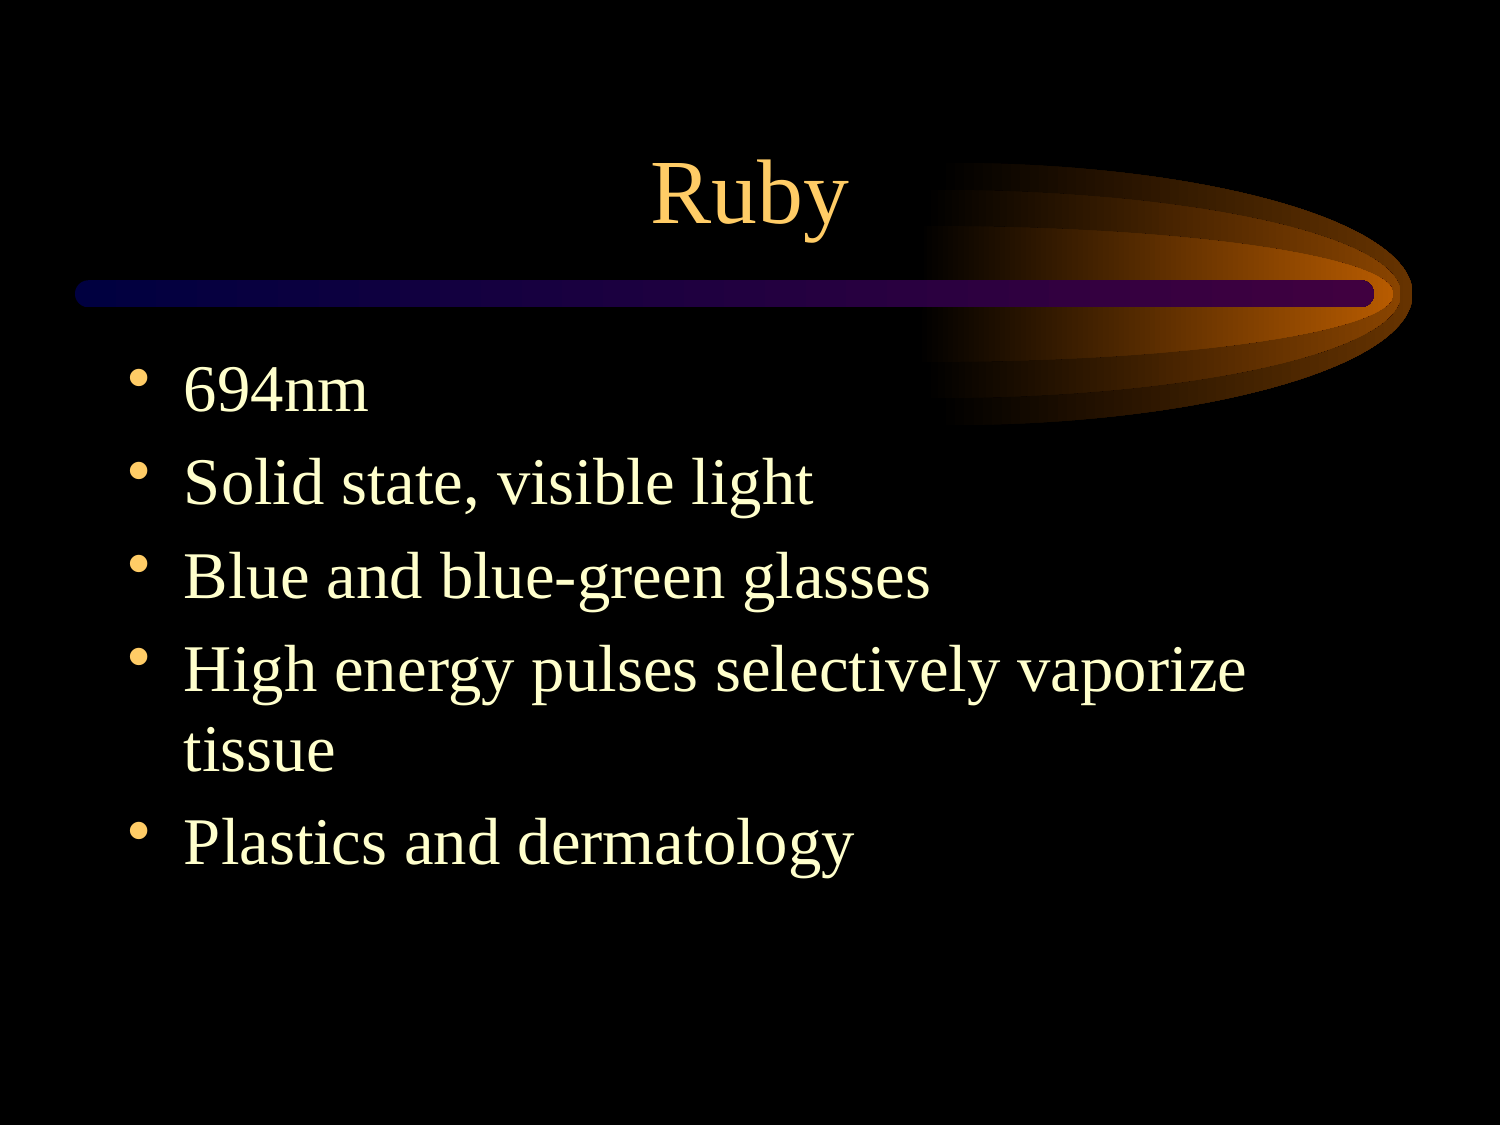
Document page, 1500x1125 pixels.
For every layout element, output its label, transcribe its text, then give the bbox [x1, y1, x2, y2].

title Ruby [112, 62, 1388, 251]
list 694nm Solid state, visible light Blue and blue-green glasses High energy pulses selectively vaporize tissue Plastics and dermatology [112, 337, 1388, 1013]
